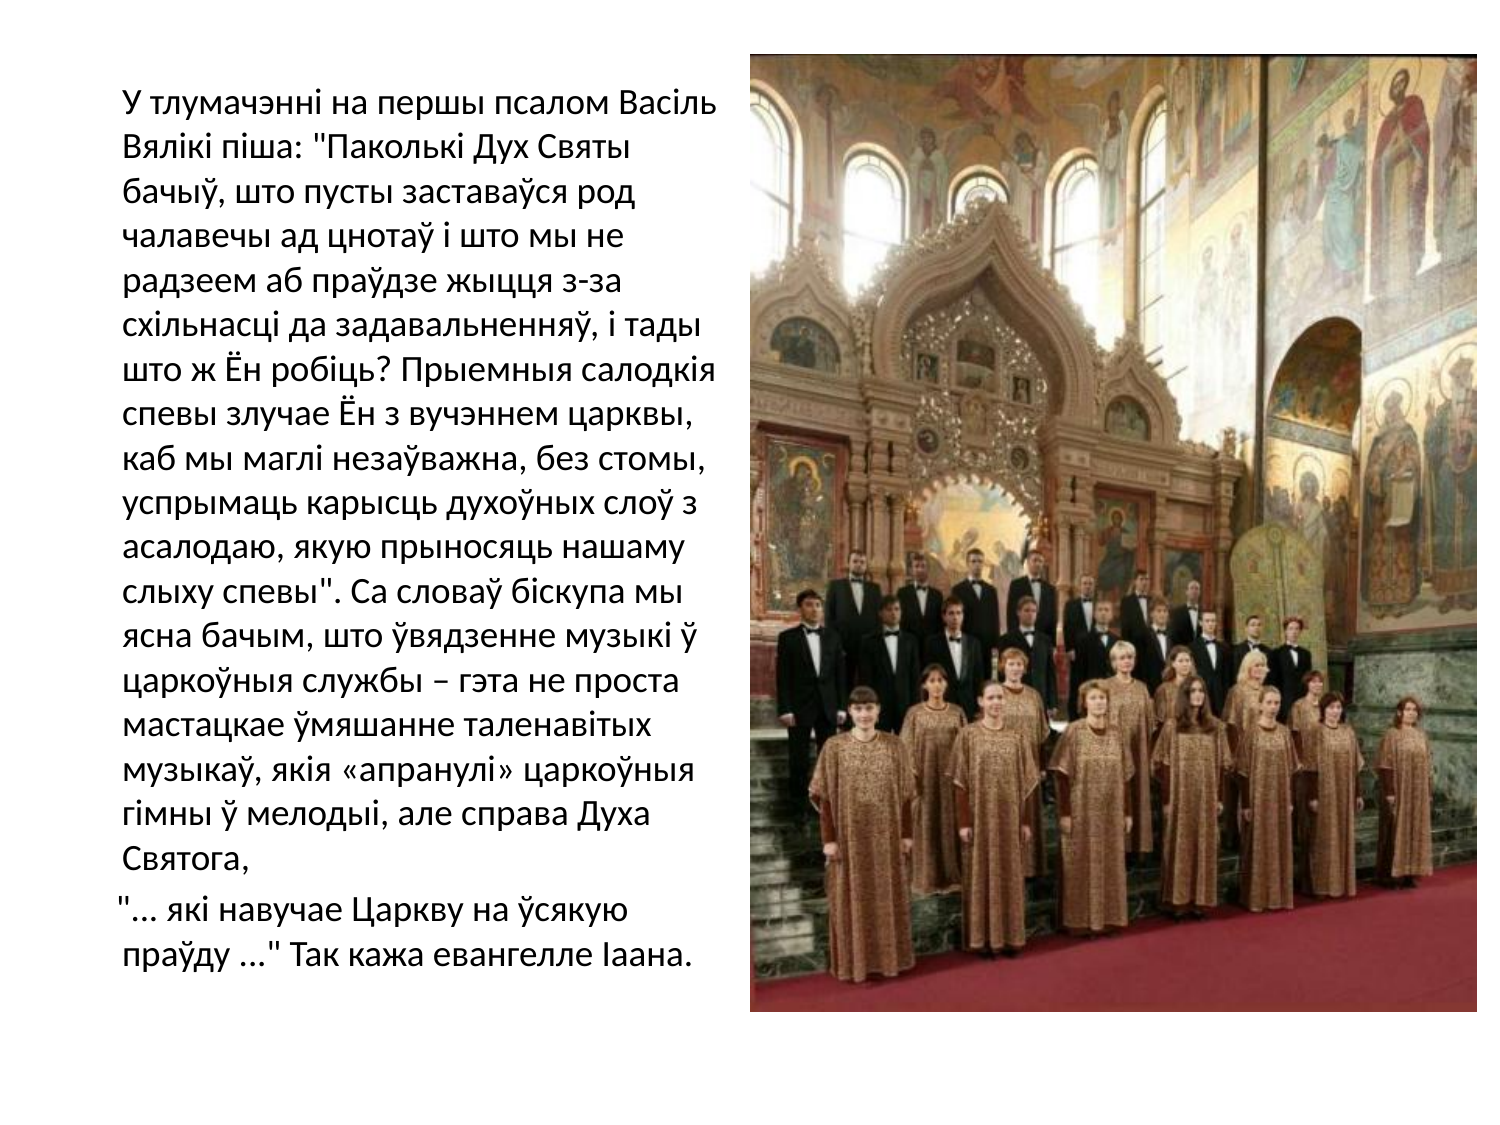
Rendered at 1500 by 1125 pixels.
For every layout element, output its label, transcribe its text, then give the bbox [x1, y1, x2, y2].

list У тлумачэнні на першы псалом Васіль Вялікі піша: "Паколькі Дух Святы бачыў, што пусты заставаўся род чалавечы ад цнотаў і што мы не радзеем аб праўдзе жыцця з-за схільнасці да задавальненняў, і тады што ж Ён робіць? Прыемныя салодкія спевы злучае Ён з вучэннем царквы, каб мы маглі незаўважна, без стомы, успрымаць карысць духоўных слоў з асалодаю, якую прыносяць нашаму слыху спевы". Са словаў біскупа мы ясна бачым, што ўвядзенне музыкі ў царкоўныя службы – гэта не проста мастацкае ўмяшанне таленавітых музыкаў, якія «апранулі» царкоўныя гімны ў мелодыі, але справа Духа Святога, "... які навучае Царкву на ўсякую праўду ..." Так кажа евангелле Іаана. [51, 69, 739, 1009]
picture [749, 54, 1477, 1012]
